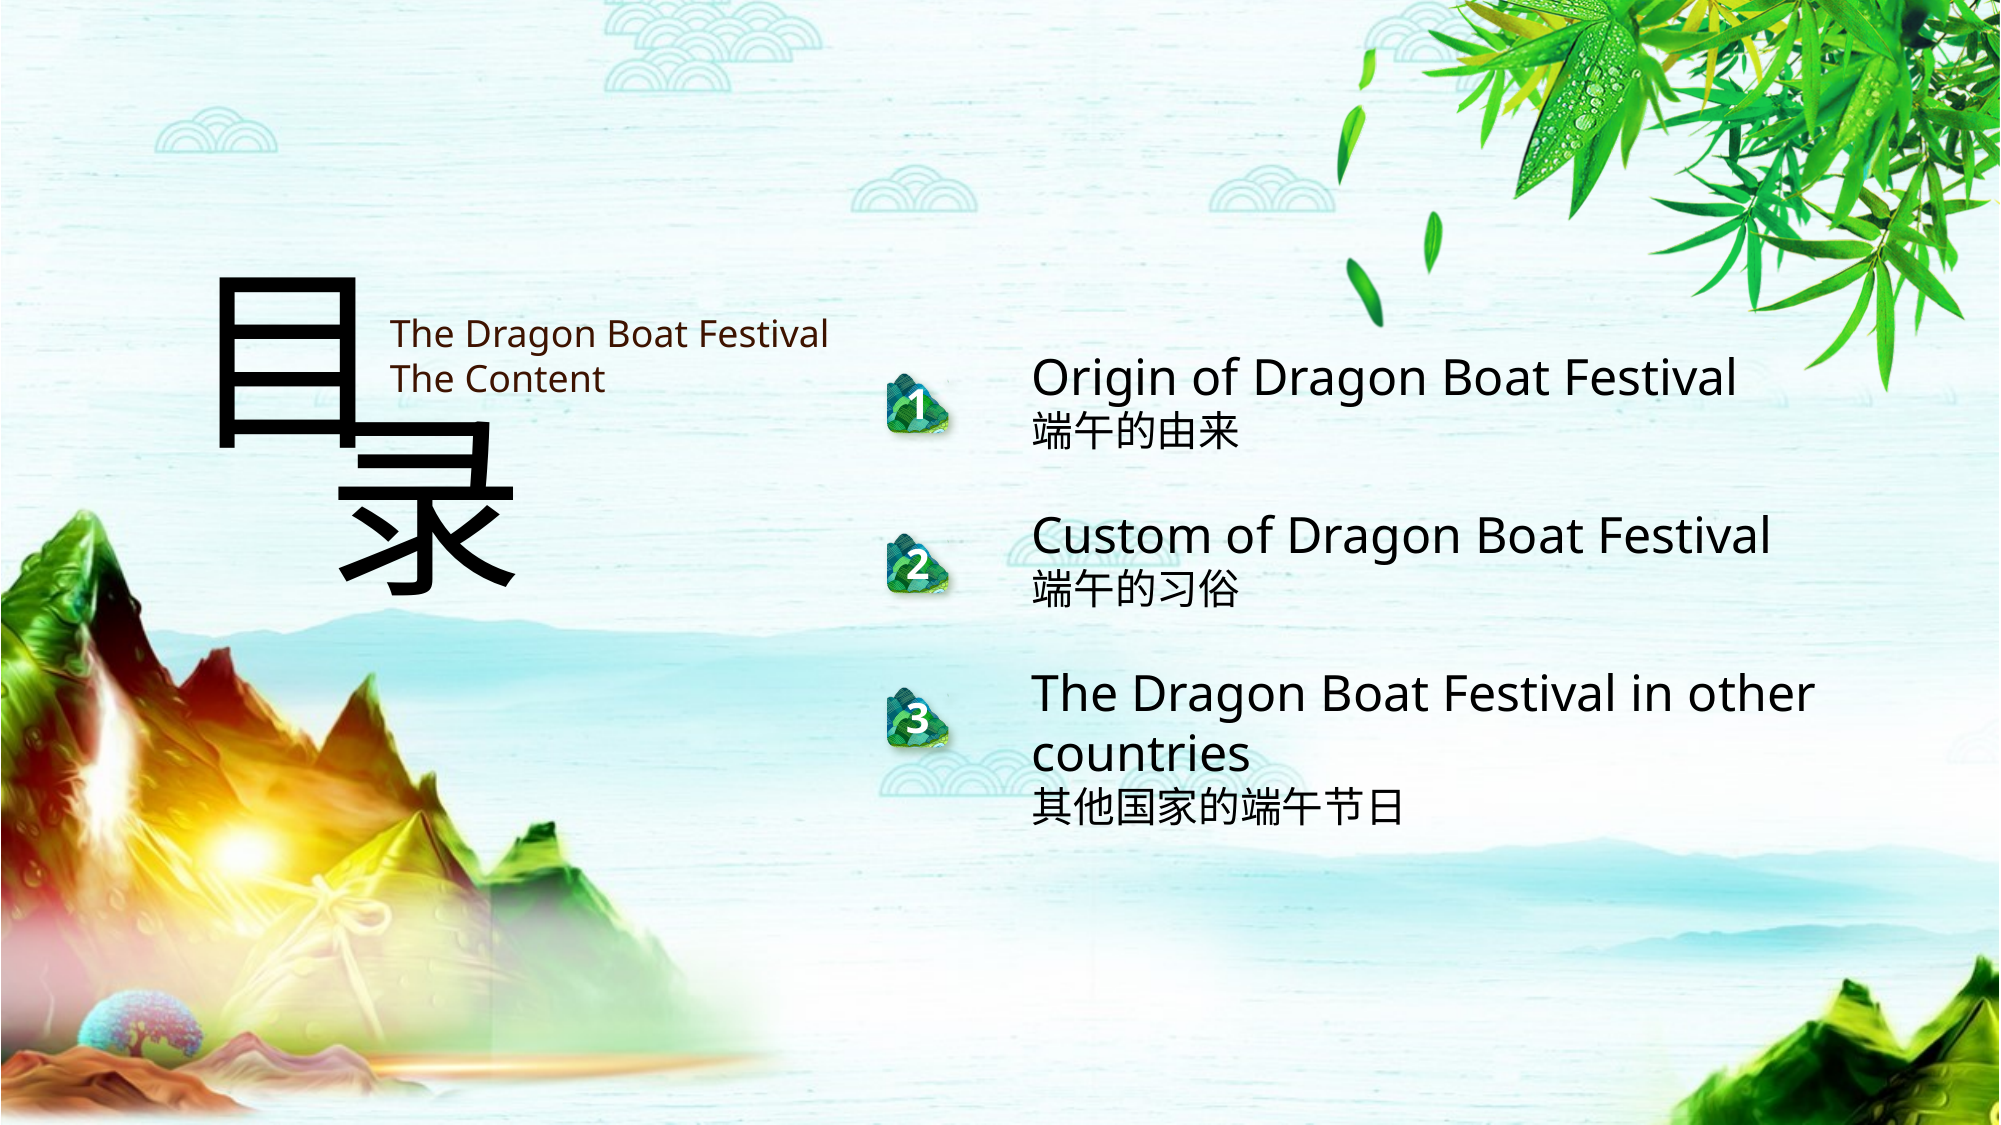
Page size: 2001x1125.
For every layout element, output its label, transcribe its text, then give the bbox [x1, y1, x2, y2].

text_box 1 [886, 370, 950, 435]
text_box Custom of Dragon Boat Festival 端午的习俗 [1016, 495, 1905, 621]
text_box 录 [310, 371, 713, 627]
text_box 2 [886, 530, 950, 595]
text_box 目 [173, 226, 577, 482]
text_box 3 [886, 685, 950, 749]
text_box Origin of Dragon Boat Festival 端午的由来 [1016, 337, 1853, 463]
picture [1, 0, 2000, 1125]
text_box The Dragon Boat Festival in other countries 其他国家的端午节日 [1016, 653, 1977, 839]
text_box The Dragon Boat Festival The Content [375, 302, 953, 407]
